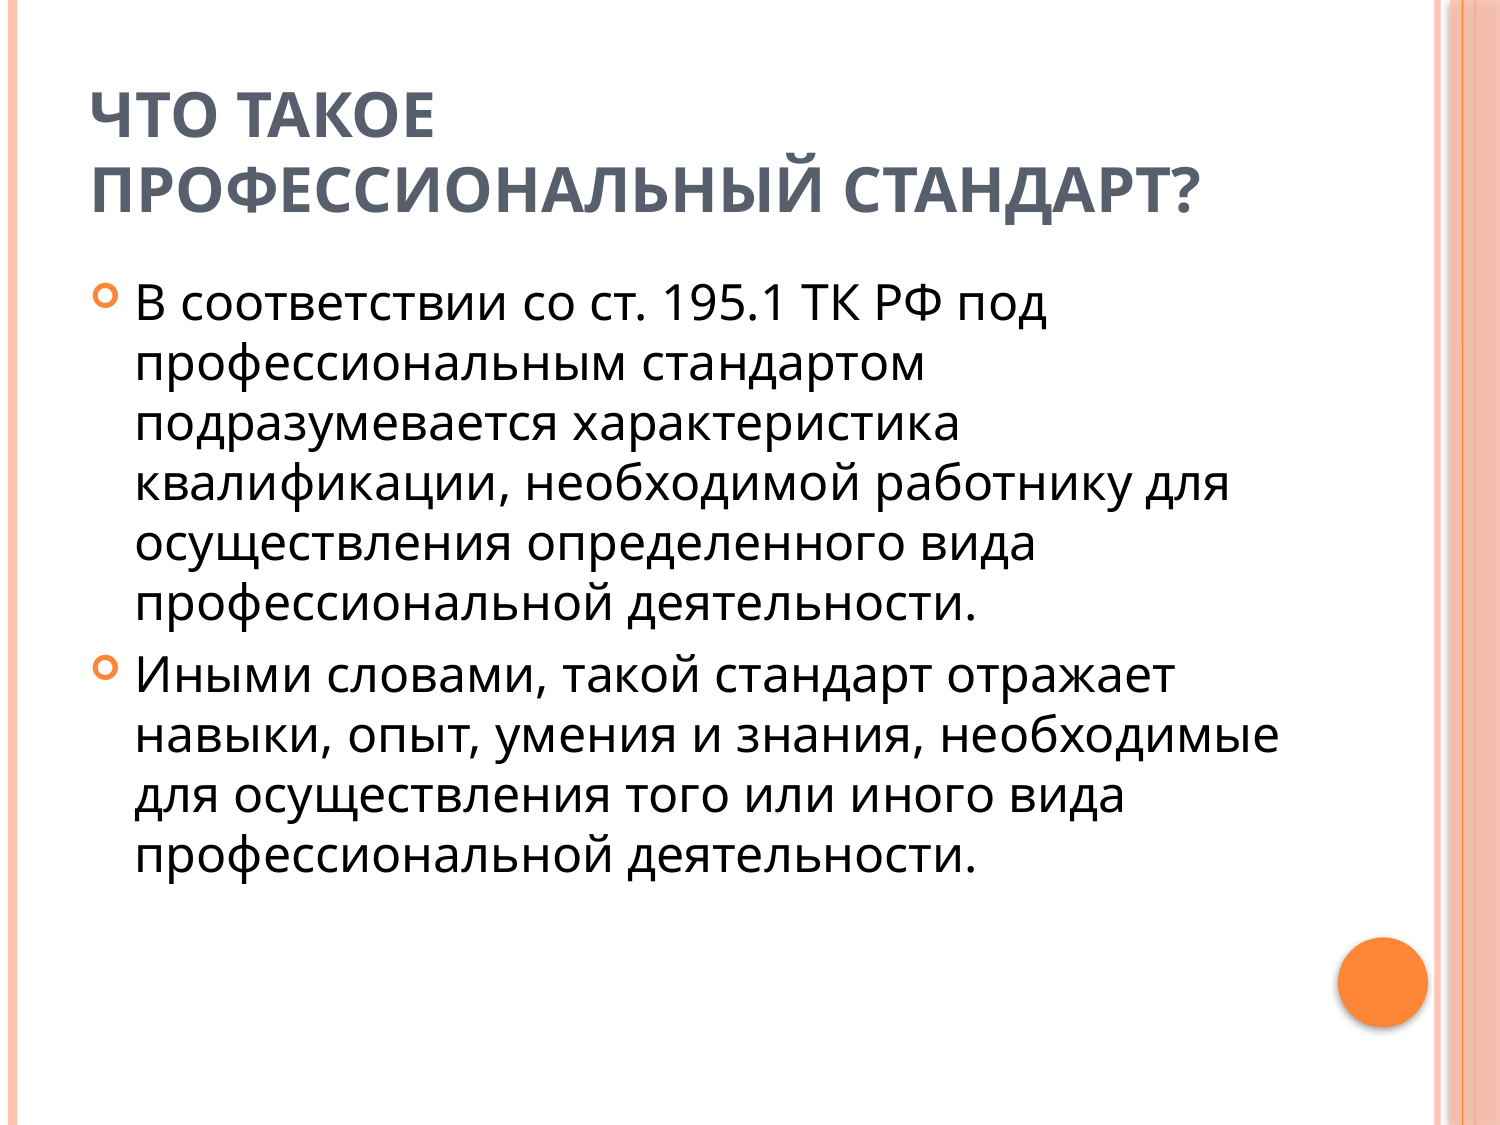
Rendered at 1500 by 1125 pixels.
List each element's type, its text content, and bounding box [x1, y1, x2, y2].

title ЧТО ТАКОЕ ПРОФЕССИОНАЛЬНЫЙ СТАНДАРТ? [75, 45, 1300, 233]
list В соответствии со ст. 195.1 ТК РФ под профессиональным стандартом подразумевается характеристика квалификации, необходимой работнику для осуществления определенного вида профессиональной деятельности. Иными словами, такой стандарт отражает навыки, опыт, умения и знания, необходимые для осуществления того или иного вида профессиональной деятельности. [75, 262, 1300, 1062]
